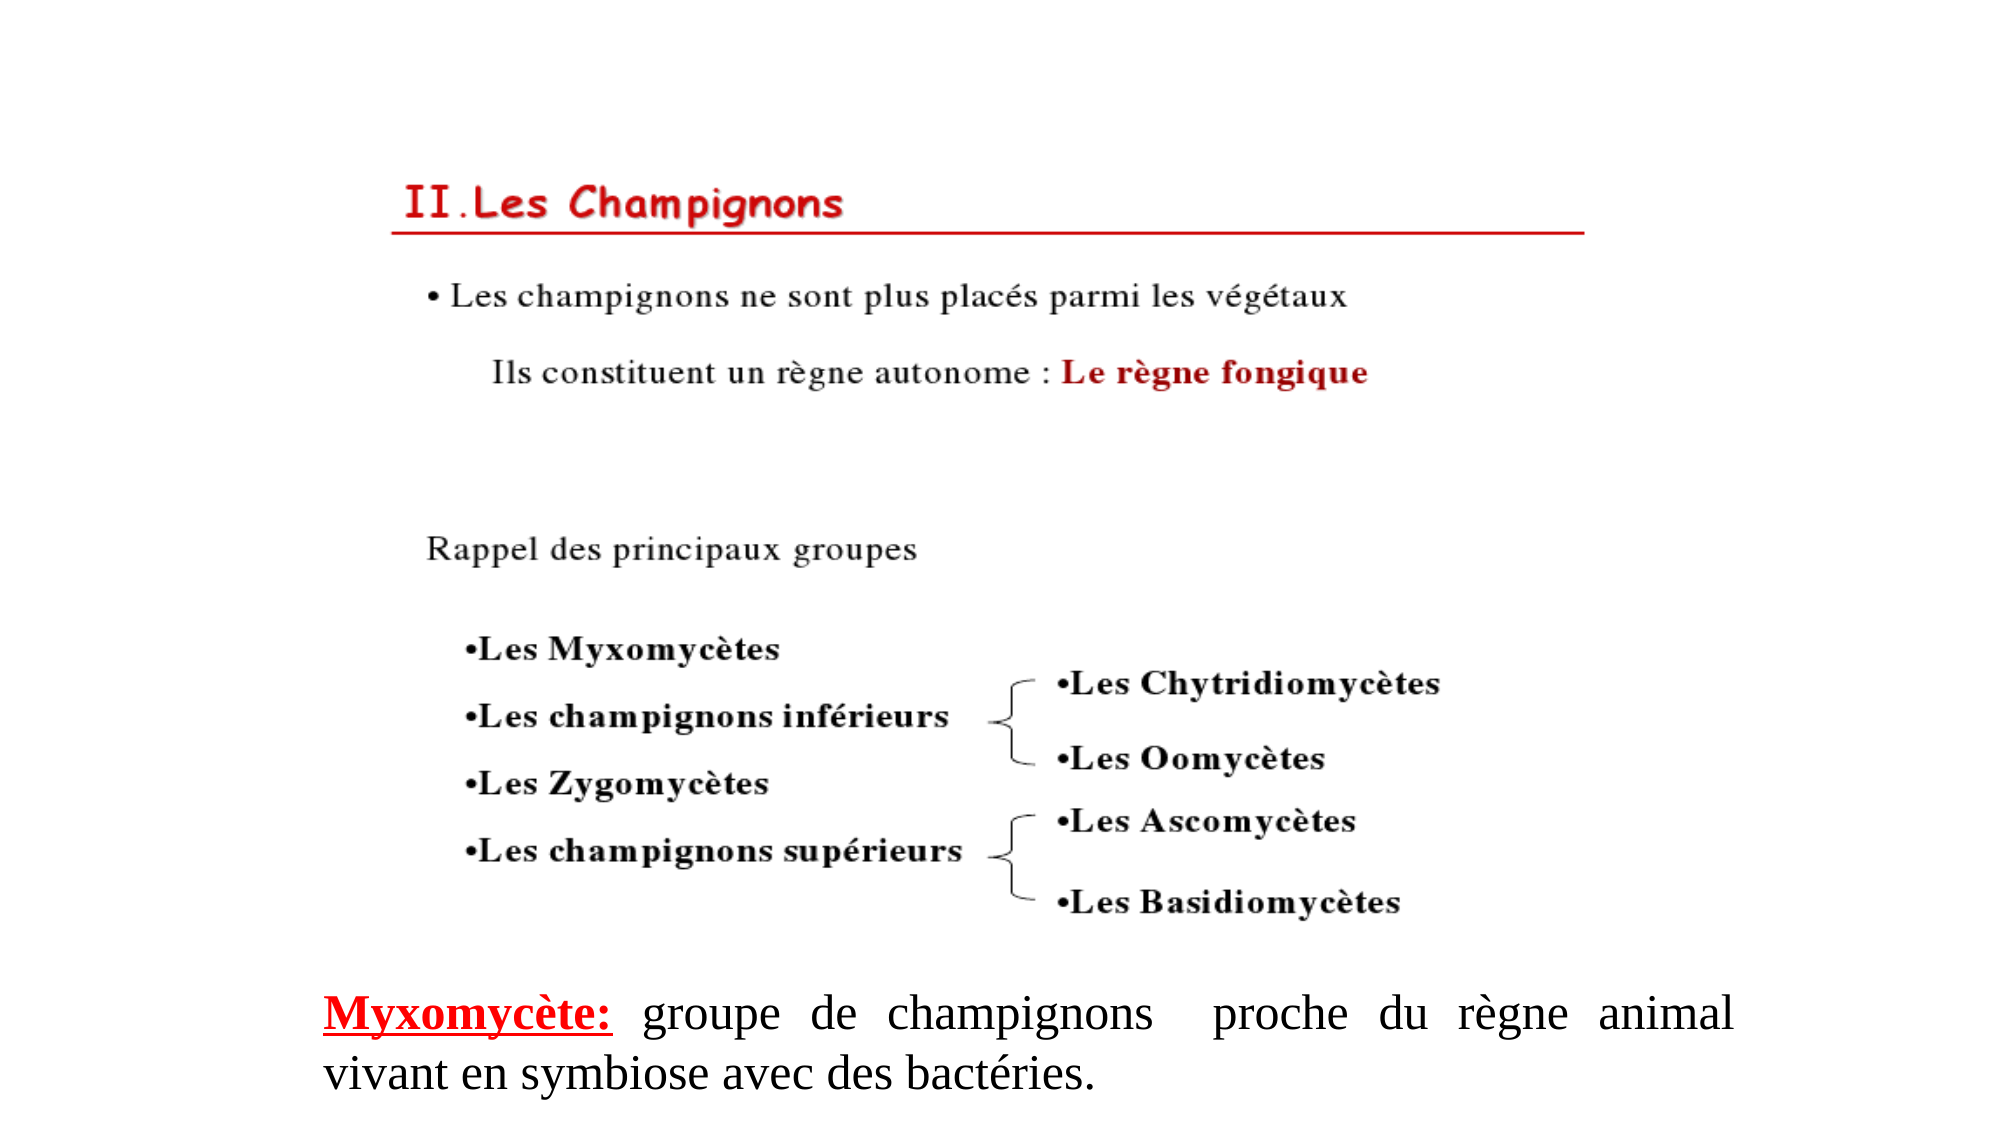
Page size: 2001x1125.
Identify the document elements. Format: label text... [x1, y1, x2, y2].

text_box Myxomycète: groupe de champignons proche du règne animal vivant en symbiose avec des bactéries. [308, 972, 1750, 1125]
picture [291, 121, 1686, 1004]
